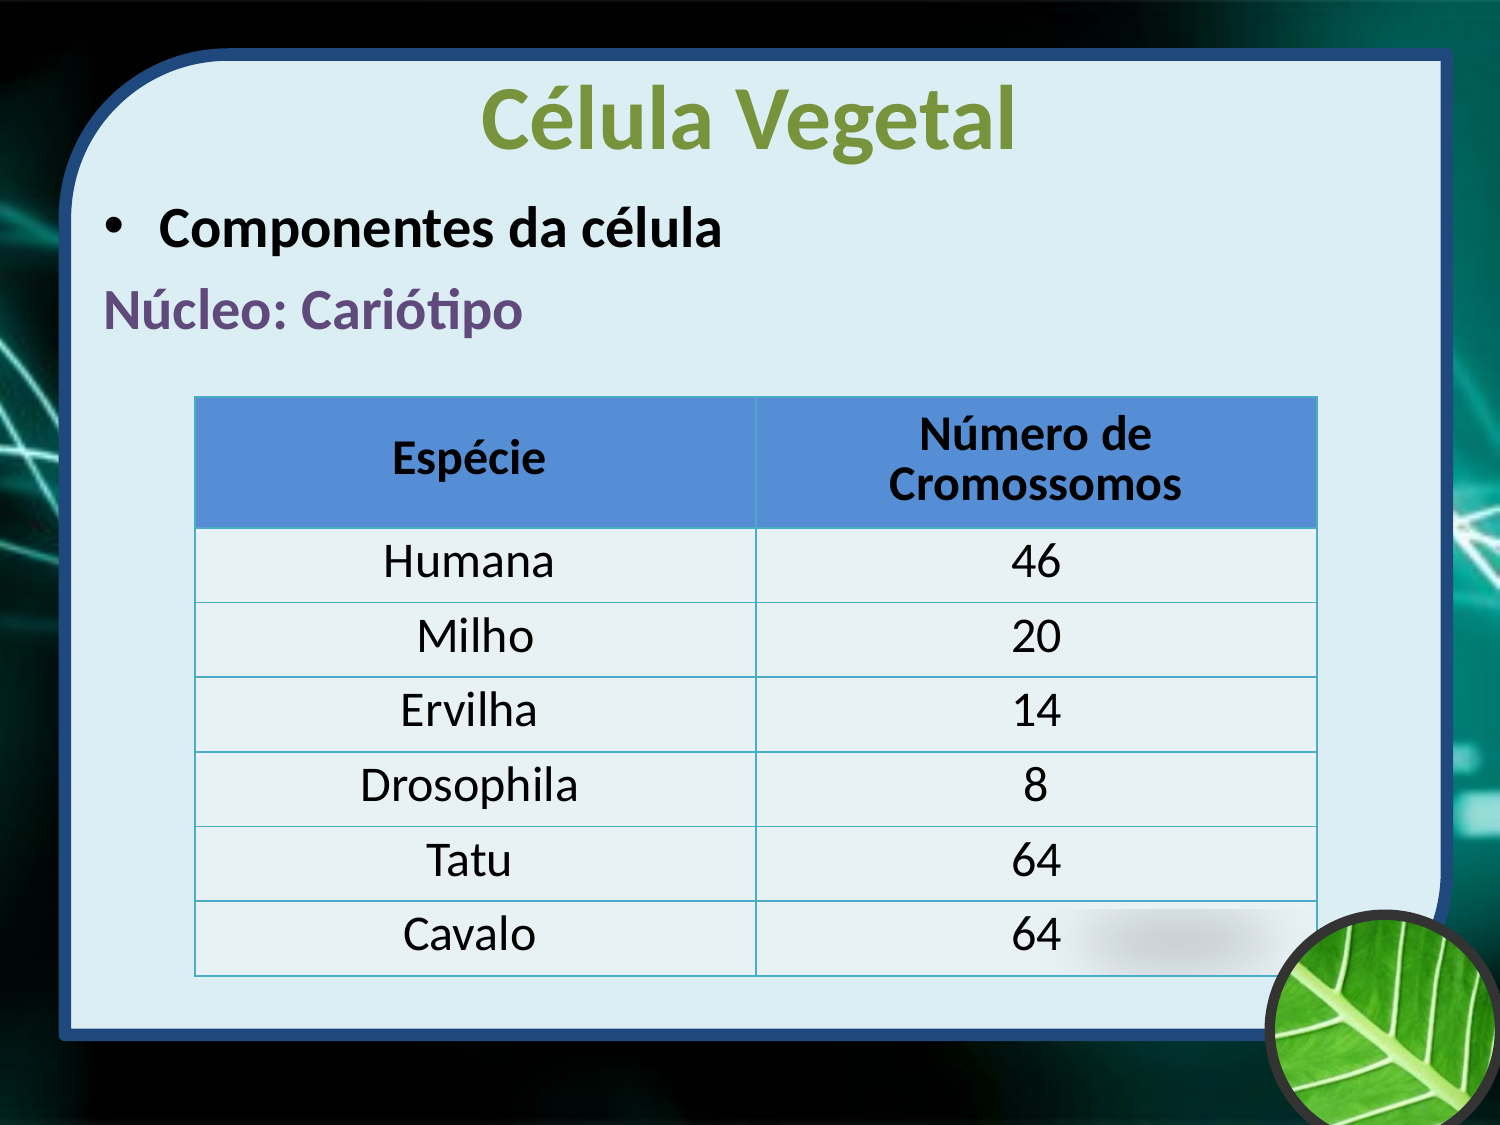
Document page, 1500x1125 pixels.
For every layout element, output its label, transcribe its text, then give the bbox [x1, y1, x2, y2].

table_cell 64 [757, 902, 1316, 975]
table_cell 64 [757, 827, 1316, 900]
table_cell Tatu [196, 827, 755, 900]
table_header Espécie [196, 398, 755, 527]
table_cell 14 [757, 678, 1316, 751]
list Componentes da célula Núcleo: Cariótipo [88, 181, 1385, 894]
table_cell 8 [757, 753, 1316, 826]
table_cell Ervilha [196, 678, 755, 751]
picture [0, 0, 1500, 1125]
text_box [62, 155, 1264, 1038]
table_cell Humana [196, 529, 755, 602]
table_cell Drosophila [196, 753, 755, 826]
table_cell Milho [196, 603, 755, 676]
title Célula Vegetal [75, 19, 1425, 207]
table_cell Cavalo [196, 902, 755, 975]
table_header Número de Cromossomos [757, 398, 1316, 527]
text_box [1318, 52, 1450, 913]
table_cell 46 [757, 529, 1316, 602]
table_cell 20 [757, 603, 1316, 676]
